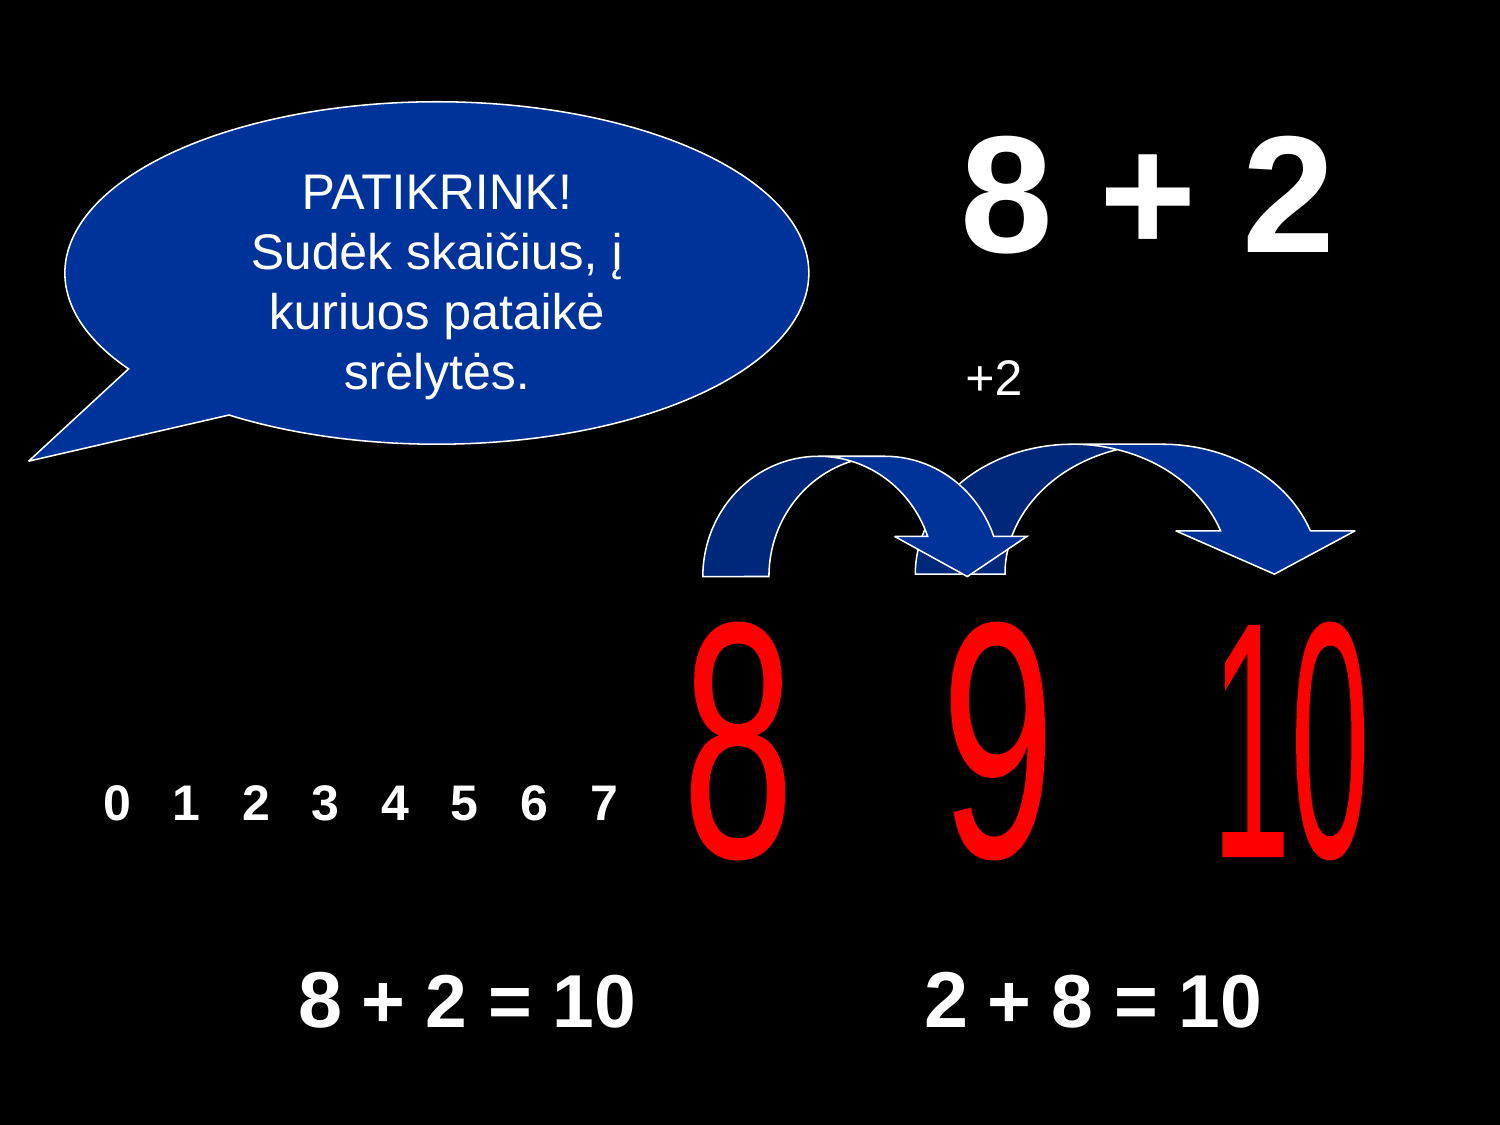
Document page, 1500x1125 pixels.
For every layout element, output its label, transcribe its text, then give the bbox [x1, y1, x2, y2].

text_box +2 [950, 337, 1081, 413]
text_box [702, 456, 1027, 577]
text_box 8 + 2 = 10 [265, 940, 656, 1051]
text_box PATIKRINK! Sudėk skaičius, į kuriuos pataikė srėlytės. [28, 101, 809, 462]
text_box 2 + 8 = 10 [891, 940, 1282, 1051]
text_box [960, 444, 1356, 575]
text_box 8 + 2 [927, 78, 1412, 293]
text_box 0 1 2 3 4 5 6 7 [88, 763, 668, 838]
